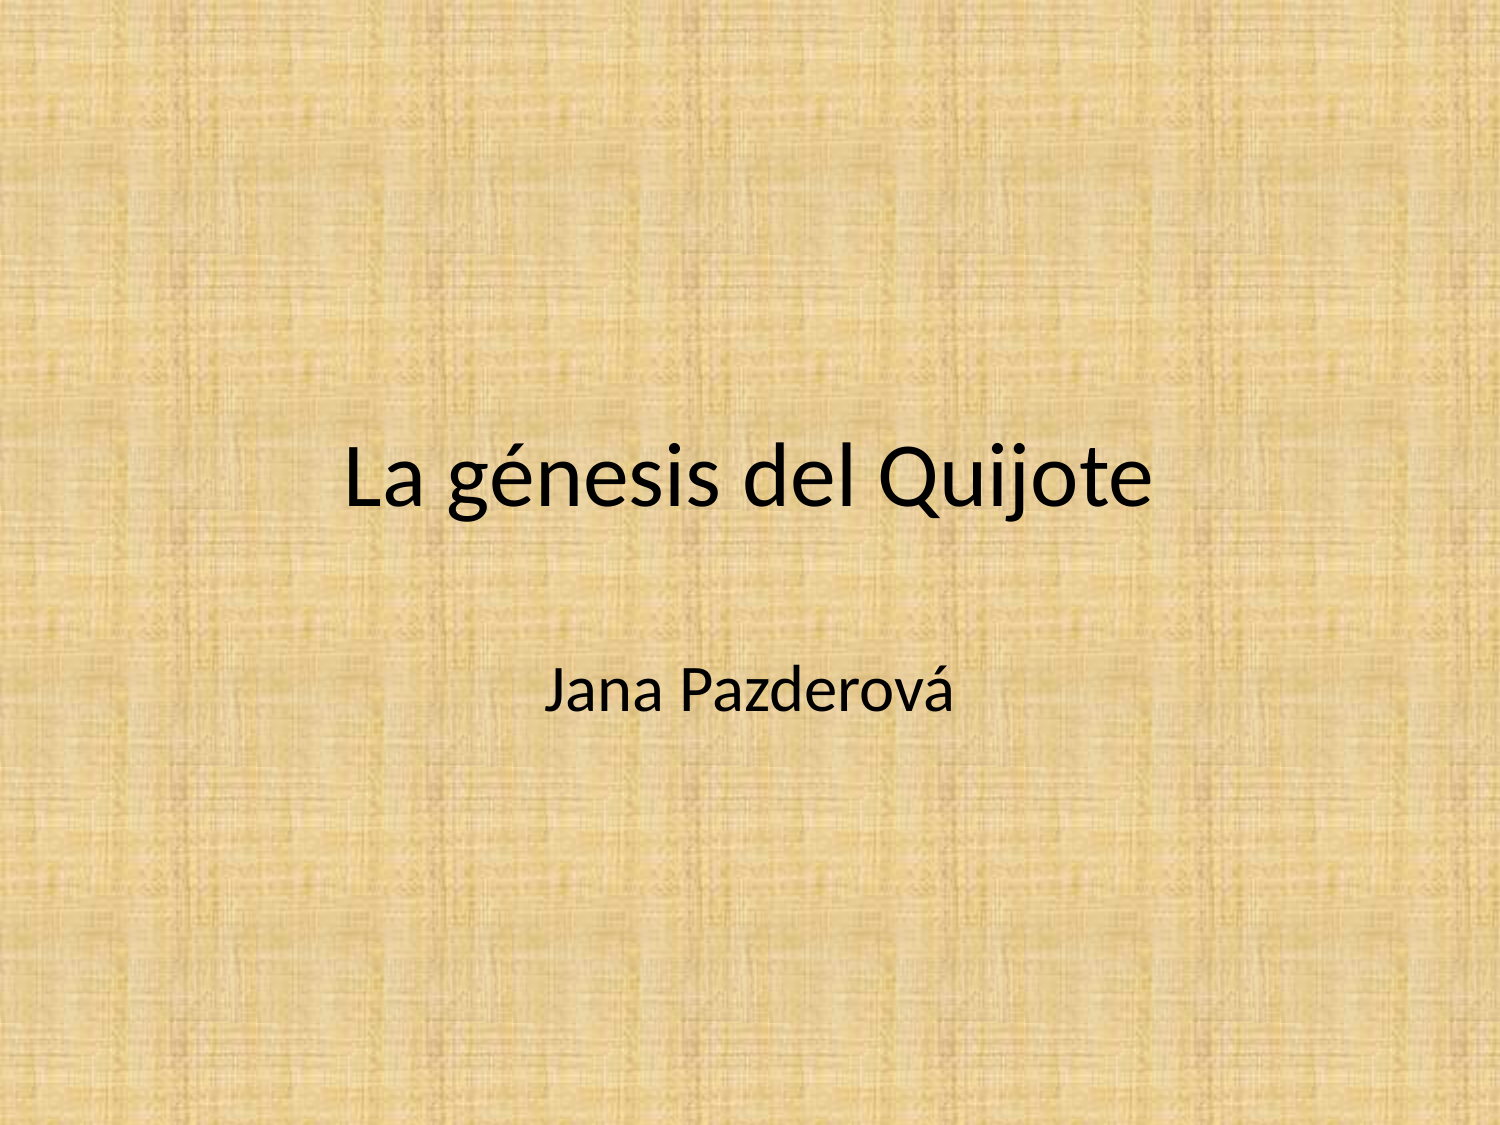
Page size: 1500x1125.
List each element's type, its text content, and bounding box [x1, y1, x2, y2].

subtitle Jana Pazderová [225, 637, 1275, 925]
picture [0, 0, 1500, 1125]
title La génesis del Quijote [112, 349, 1388, 591]
